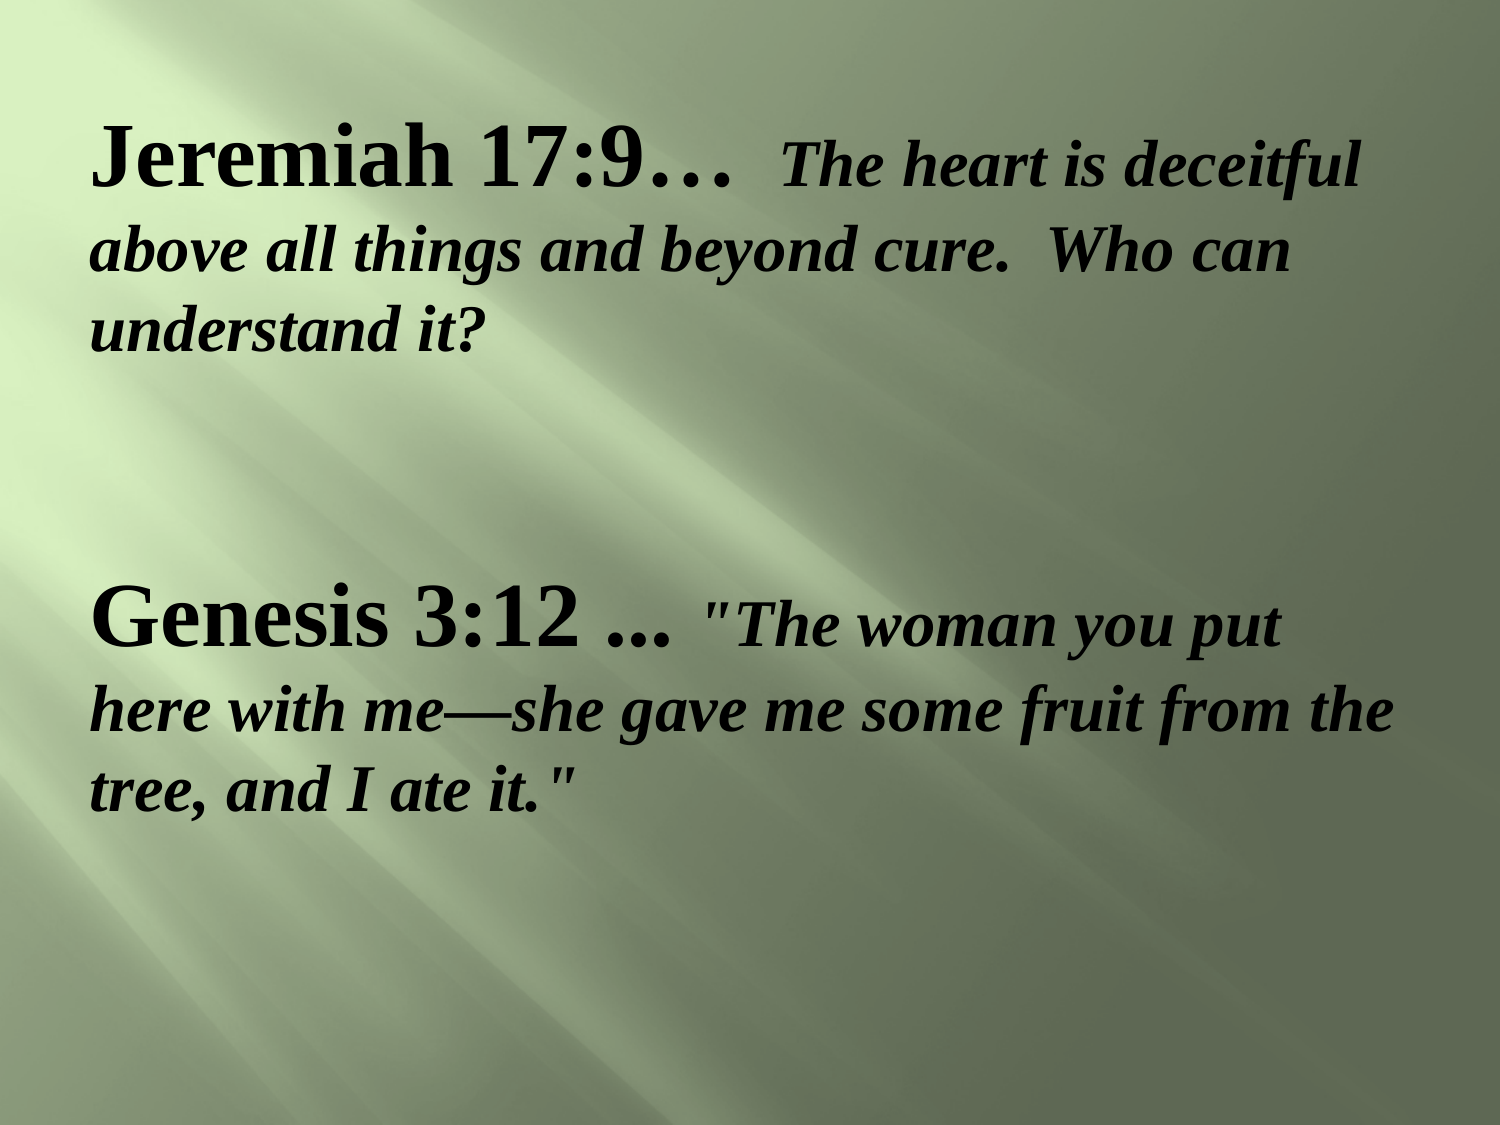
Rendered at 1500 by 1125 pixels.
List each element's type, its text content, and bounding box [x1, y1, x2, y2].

text_box Jeremiah 17:9… The heart is deceitful above all things and beyond cure. Who can understand it? Genesis 3:12 ... "The woman you put here with me—she gave me some fruit from the tree, and I ate it." [74, 87, 1413, 912]
